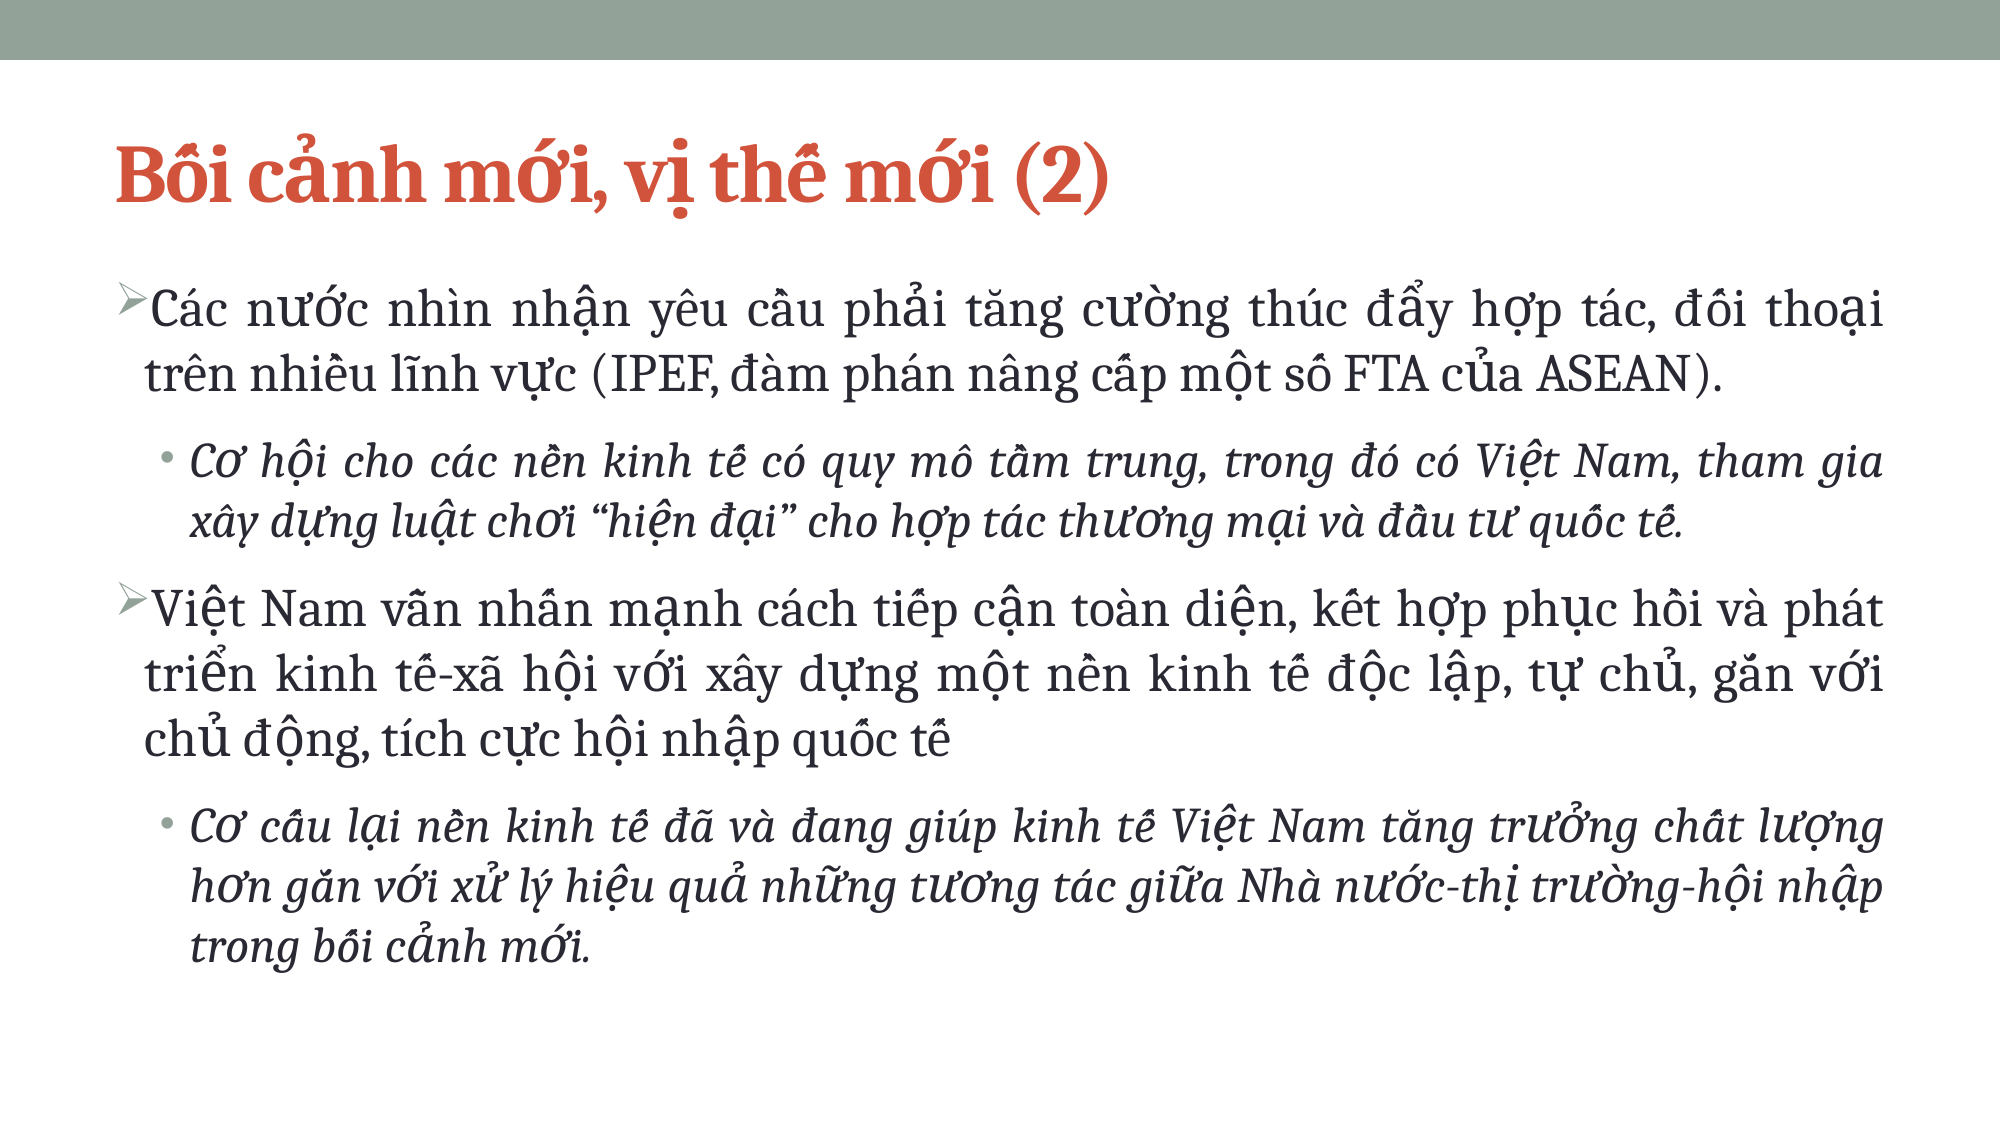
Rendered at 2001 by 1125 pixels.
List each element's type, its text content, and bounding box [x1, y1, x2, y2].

title Bối cảnh mới, vị thế mới (2) [99, 87, 1900, 250]
list Các nước nhìn nhận yêu cầu phải tăng cường thúc đẩy hợp tác, đối thoại trên nhiều lĩnh vực (IPEF, đàm phán nâng cấp một số FTA của ASEAN). Cơ hội cho các nền kinh tế có quy mô tầm trung, trong đó có Việt Nam, tham gia xây dựng luật chơi “hiện đại” cho hợp tác thương mại và đầu tư quốc tế. Việt Nam vẫn nhấn mạnh cách tiếp cận toàn diện, kết hợp phục hồi và phát triển kinh tế-xã hội với xây dựng một nền kinh tế độc lập, tự chủ, gắn với chủ động, tích cực hội nhập quốc tế Cơ cấu lại nền kinh tế đã và đang giúp kinh tế Việt Nam tăng trưởng chất lượng hơn gắn với xử lý hiệu quả những tương tác giữa Nhà nước-thị trường-hội nhập trong bối cảnh mới. [99, 264, 1900, 1065]
